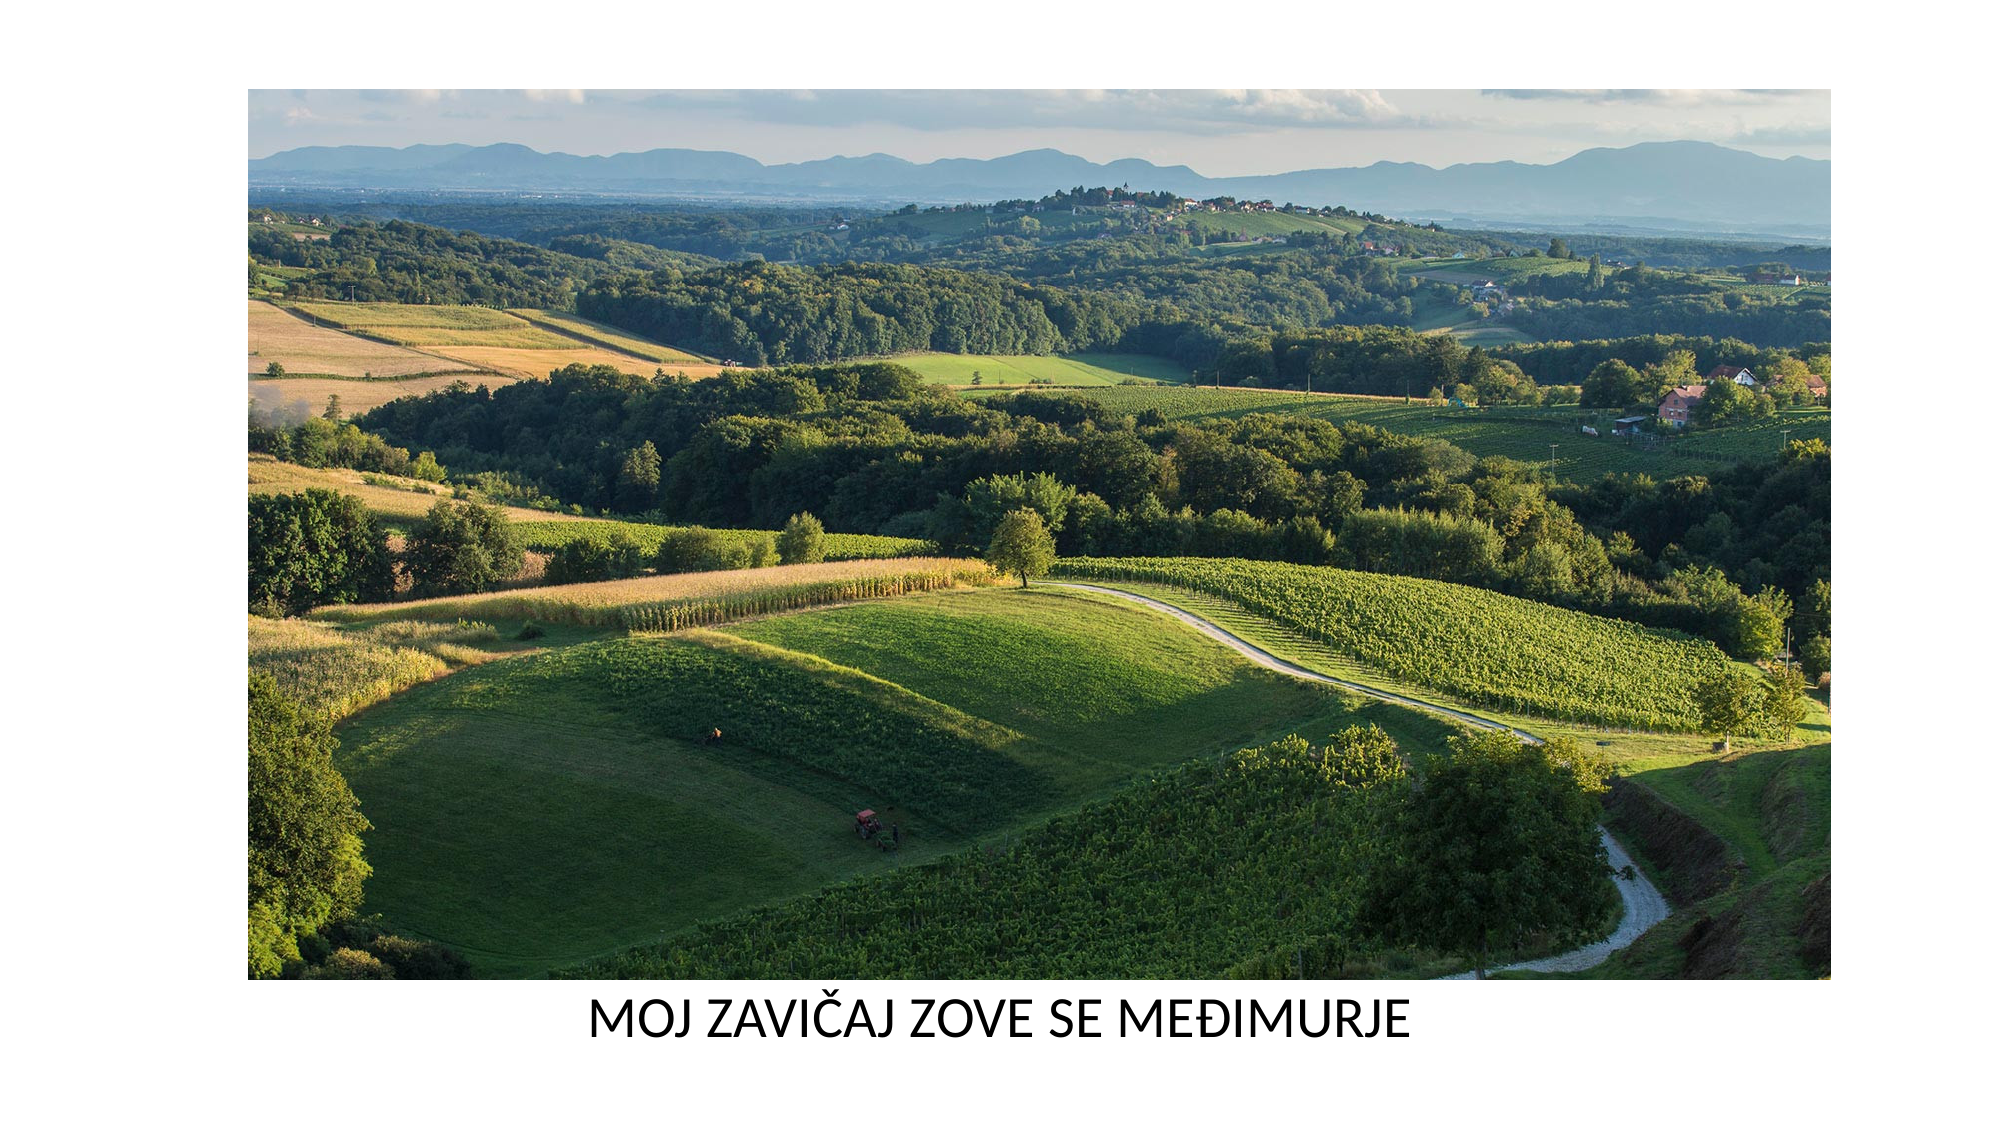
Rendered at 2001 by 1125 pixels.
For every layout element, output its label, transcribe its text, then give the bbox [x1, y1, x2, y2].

list MOJ ZAVIČAJ ZOVE SE MEĐIMURJE [137, 979, 1863, 1095]
picture [248, 89, 1831, 980]
